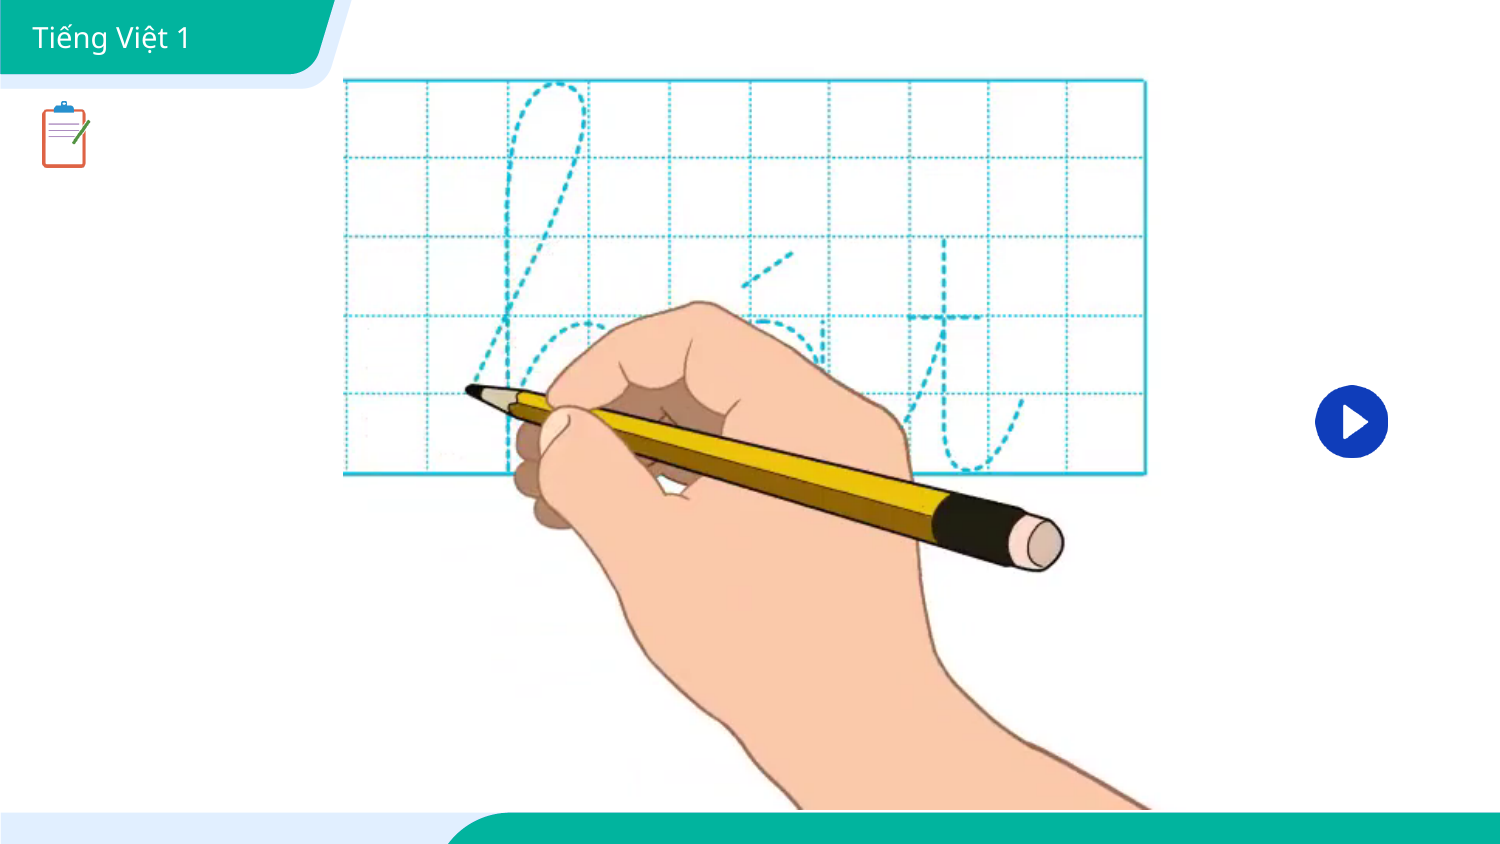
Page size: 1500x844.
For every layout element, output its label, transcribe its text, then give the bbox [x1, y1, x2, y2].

picture [0, 0, 1500, 844]
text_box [342, 66, 1357, 811]
text_box Tiếng Việt 1 [17, 12, 228, 63]
